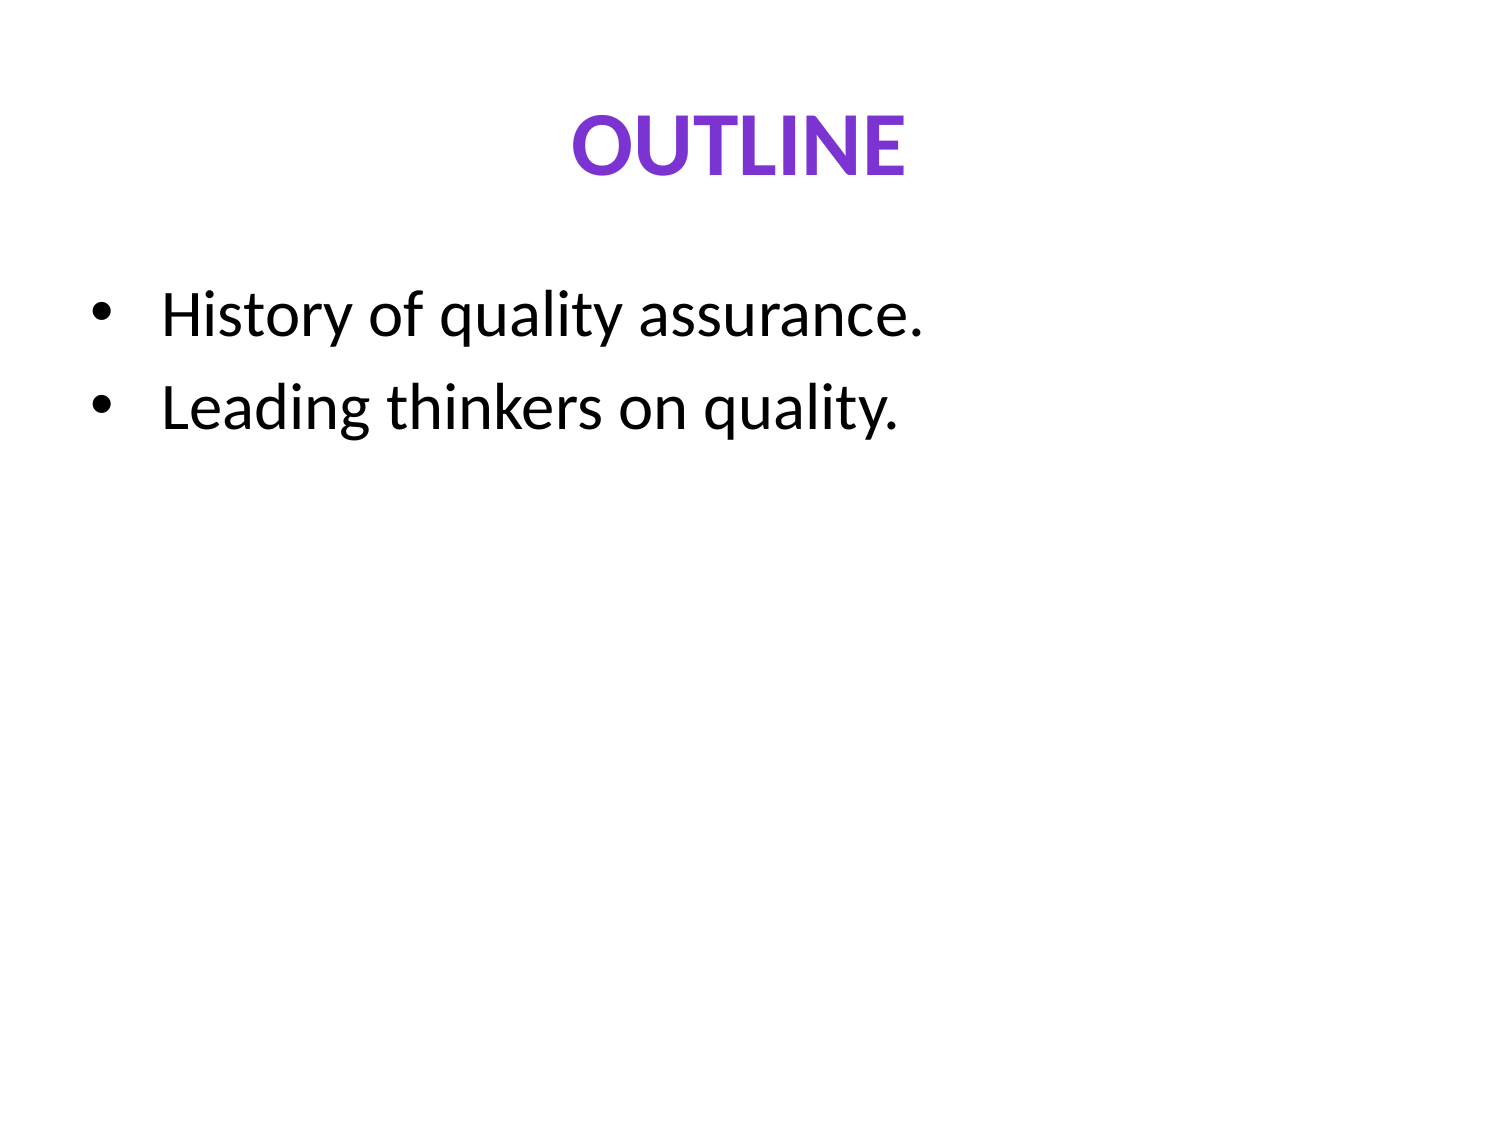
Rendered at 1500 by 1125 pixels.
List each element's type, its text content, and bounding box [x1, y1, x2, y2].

list History of quality assurance. Leading thinkers on quality. [75, 262, 1425, 1005]
title Outline [75, 45, 1425, 233]
